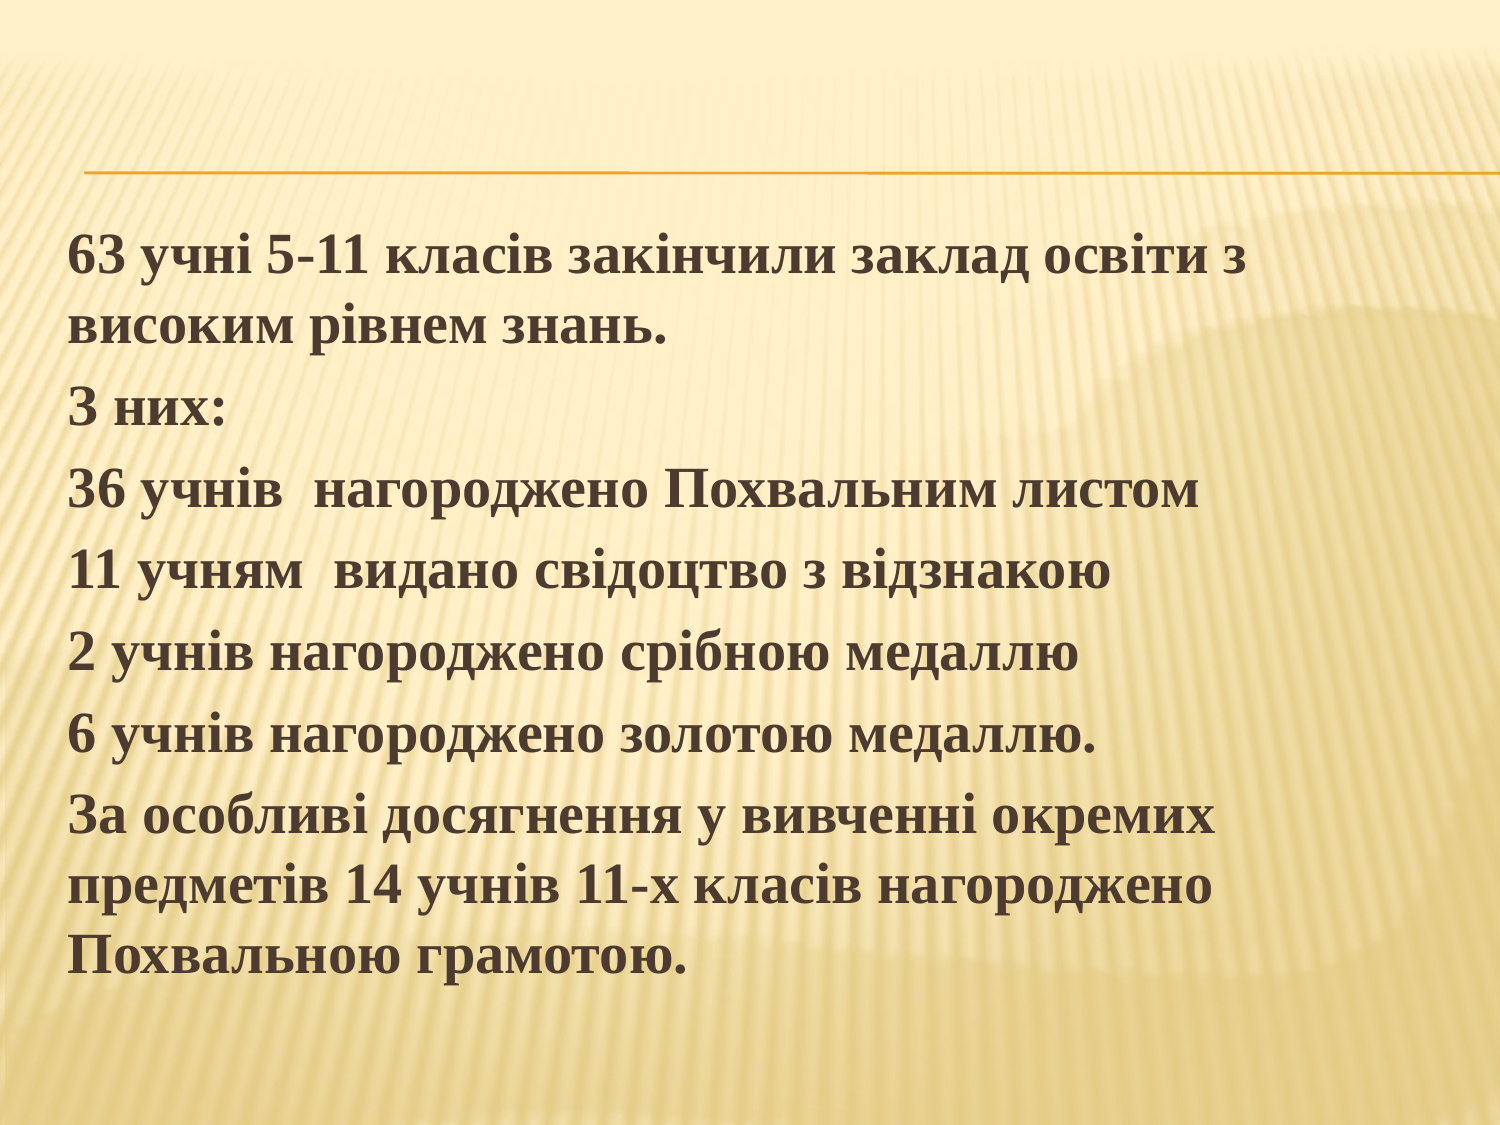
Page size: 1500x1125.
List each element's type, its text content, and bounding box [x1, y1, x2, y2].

list 63 учні 5-11 класів закінчили заклад освіти з високим рівнем знань. З них: 36 учнів нагороджено Похвальним листом 11 учням видано свідоцтво з відзнакою 2 учнів нагороджено срібною медаллю 6 учнів нагороджено золотою медаллю. За особливі досягнення у вивченні окремих предметів 14 учнів 11-х класів нагороджено Похвальною грамотою. [53, 208, 1479, 951]
